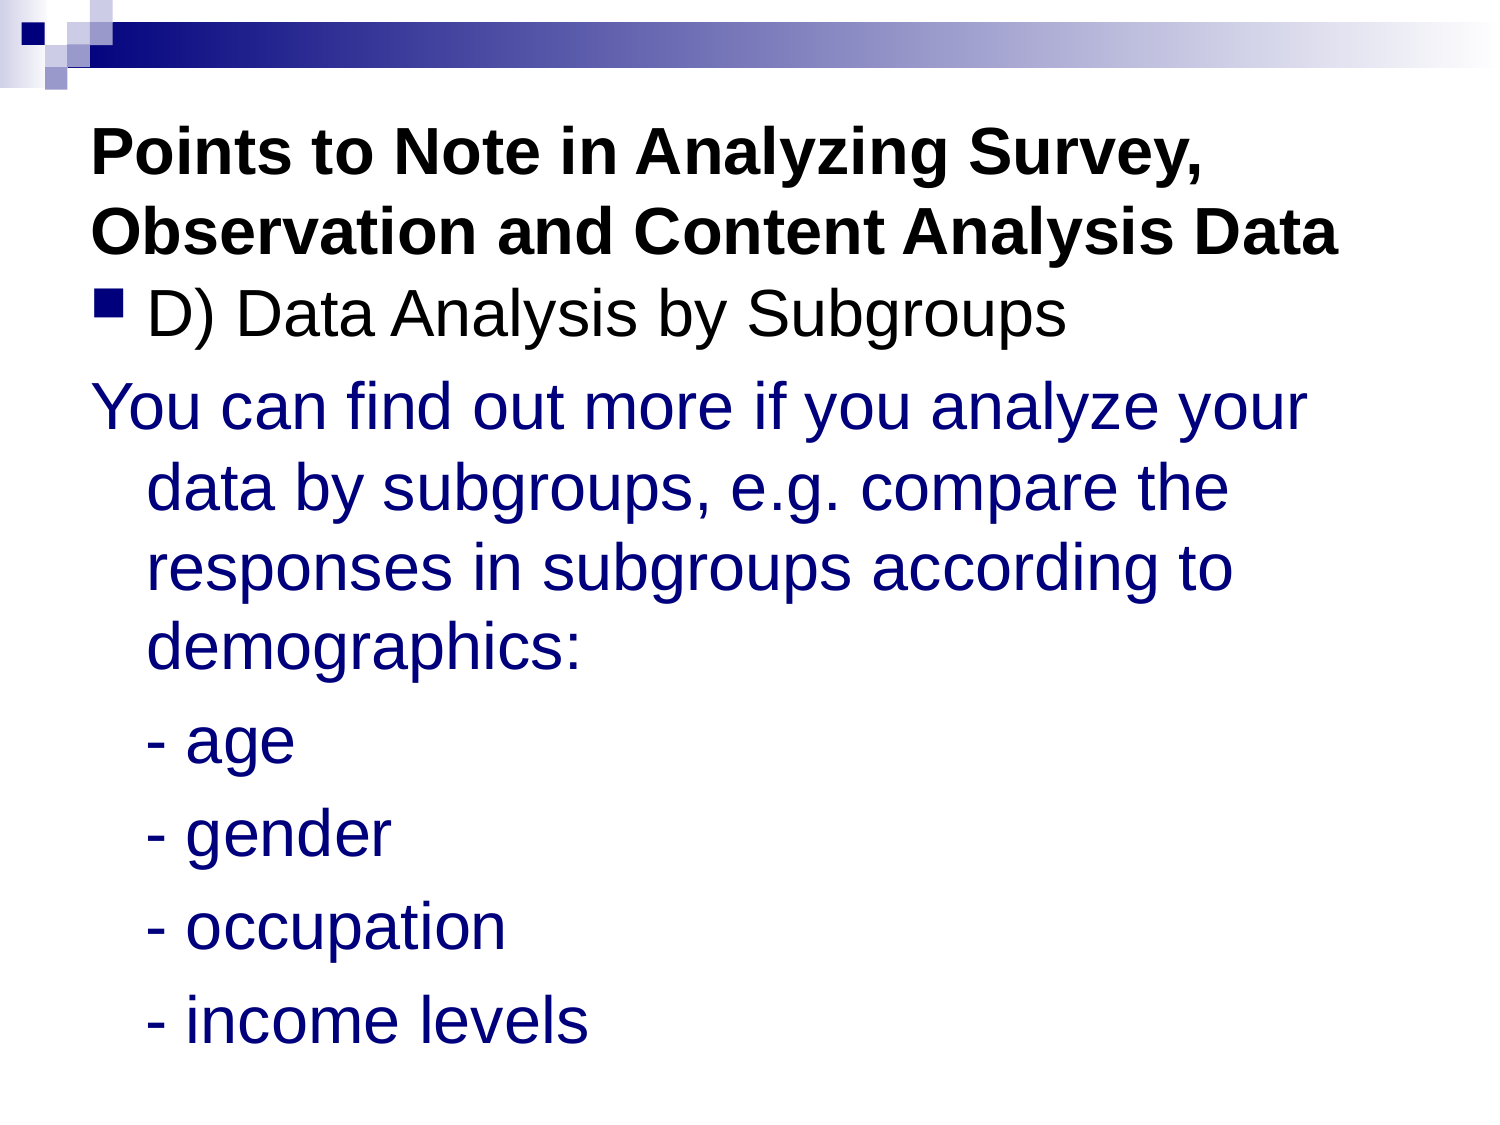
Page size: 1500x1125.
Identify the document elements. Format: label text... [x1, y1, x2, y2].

list D) Data Analysis by Subgroups You can find out more if you analyze your data by subgroups, e.g. compare the responses in subgroups according to demographics: - age - gender - occupation - income levels [75, 262, 1425, 963]
title Points to Note in Analyzing Survey, Observation and Content Analysis Data [75, 75, 1425, 262]
